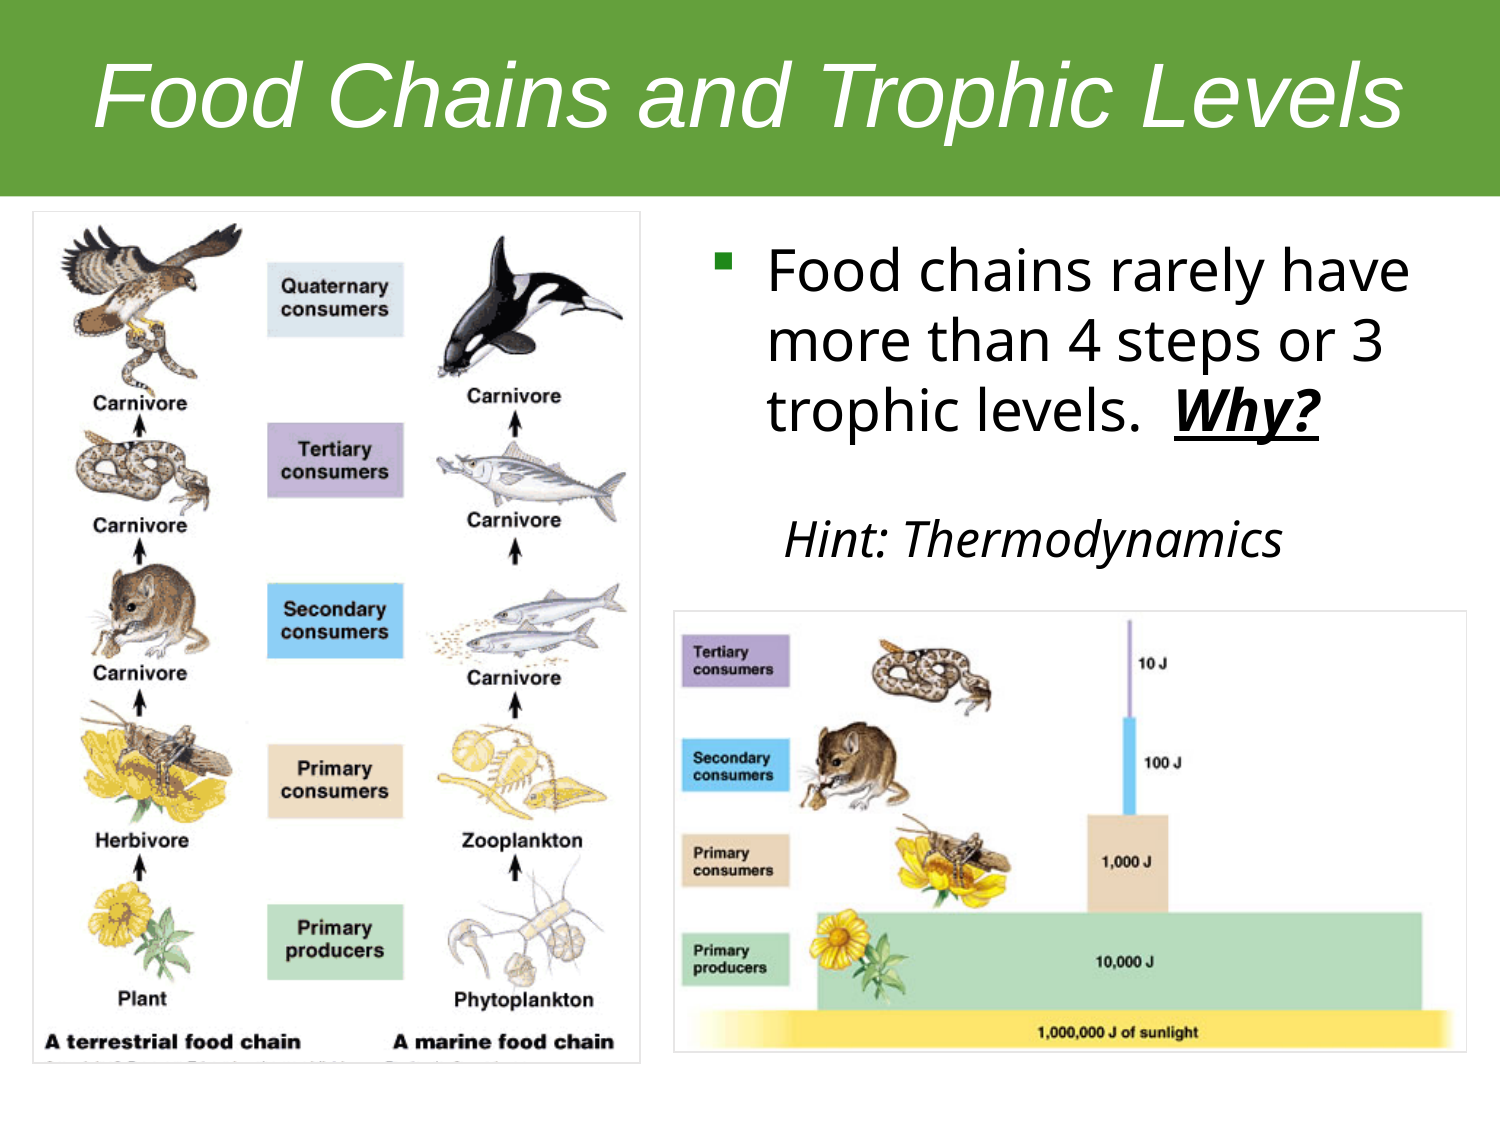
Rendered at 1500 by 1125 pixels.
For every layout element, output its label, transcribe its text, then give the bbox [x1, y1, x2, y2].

picture [33, 212, 639, 1063]
text_box Hint: Thermodynamics [768, 499, 1324, 575]
text_box Food Chains and Trophic Levels [0, 0, 1500, 197]
text_box Food chains rarely have more than 4 steps or 3 trophic levels. Why? [695, 226, 1446, 464]
picture [674, 611, 1466, 1052]
